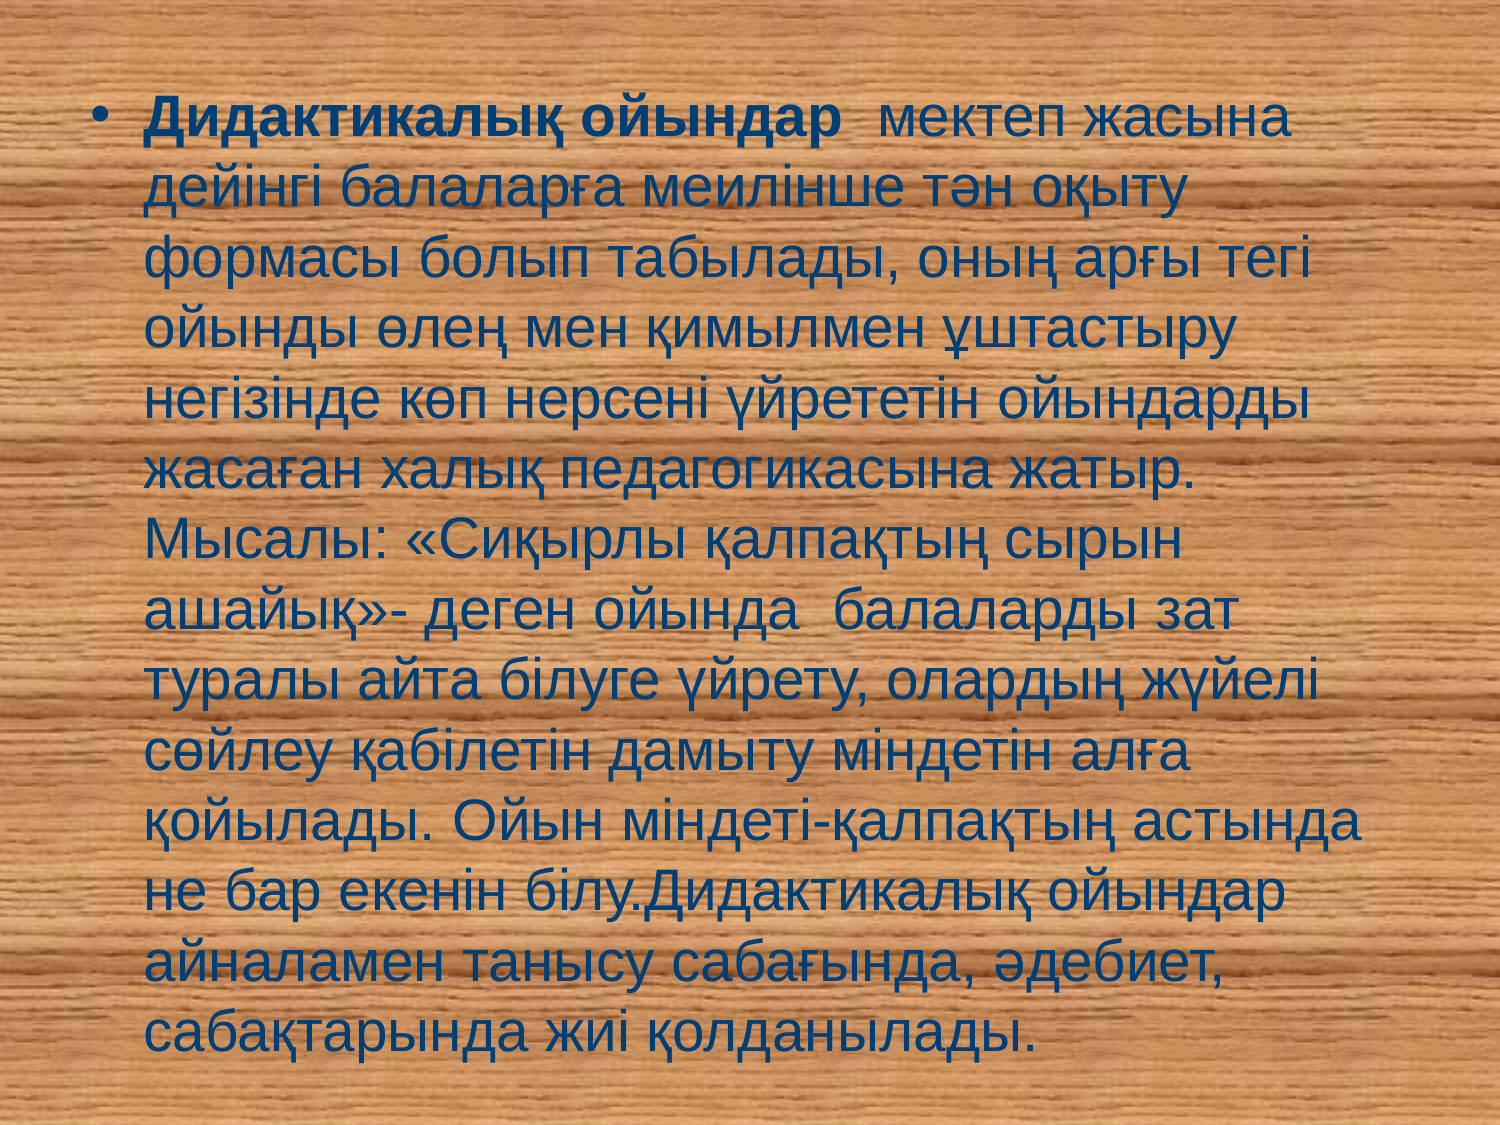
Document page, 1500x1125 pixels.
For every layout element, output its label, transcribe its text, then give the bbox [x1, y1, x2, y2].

picture [0, 0, 1500, 1125]
list Дидактикалық ойындар мектеп жасына дейінгі балаларға меилінше тән оқыту формасы болып табылады, оның арғы тегі ойынды өлең мен қимылмен ұштастыру негізінде көп нерсені үйрететін ойындарды жасаған халық педагогикасына жатыр. Мысалы: «Сиқырлы қалпақтың сырын ашайық»- деген ойында балаларды зат туралы айта білуге үйрету, олардың жүйелі сөйлеу қабілетін дамыту міндетін алға қойылады. Ойын міндеті-қалпақтың астында не бар екенін білу.Дидактикалық ойындар айналамен танысу сабағында, әдебиет, сабақтарында жиі қолданылады. [74, 70, 1426, 1079]
